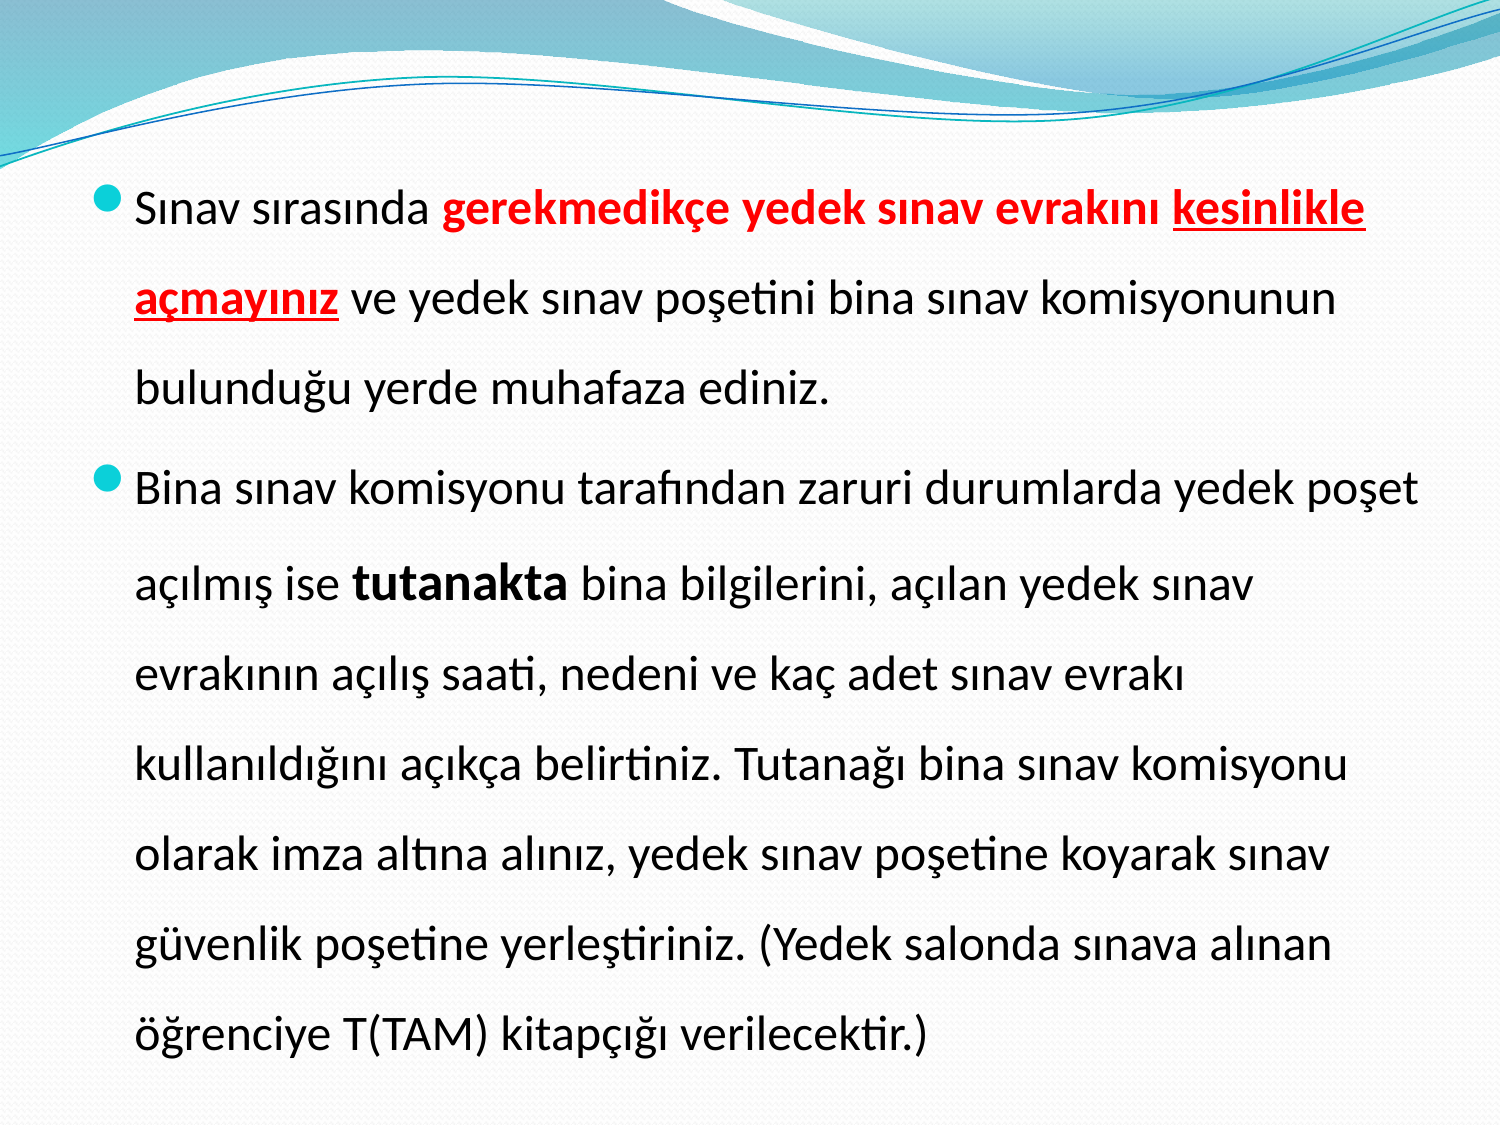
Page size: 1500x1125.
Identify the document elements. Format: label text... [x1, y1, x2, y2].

list Sınav sırasında gerekmedikçe yedek sınav evrakını kesinlikle açmayınız ve yedek sınav poşetini bina sınav komisyonunun bulunduğu yerde muhafaza ediniz. Bina sınav komisyonu tarafından zaruri durumlarda yedek poşet açılmış ise tutanakta bina bilgilerini, açılan yedek sınav evrakının açılış saati, nedeni ve kaç adet sınav evrakı kullanıldığını açıkça belirtiniz. Tutanağı bina sınav komisyonu olarak imza altına alınız, yedek sınav poşetine koyarak sınav güvenlik poşetine yerleştiriniz. (Yedek salonda sınava alınan öğrenciye T(TAM) kitapçığı verilecektir.) [75, 137, 1447, 1083]
